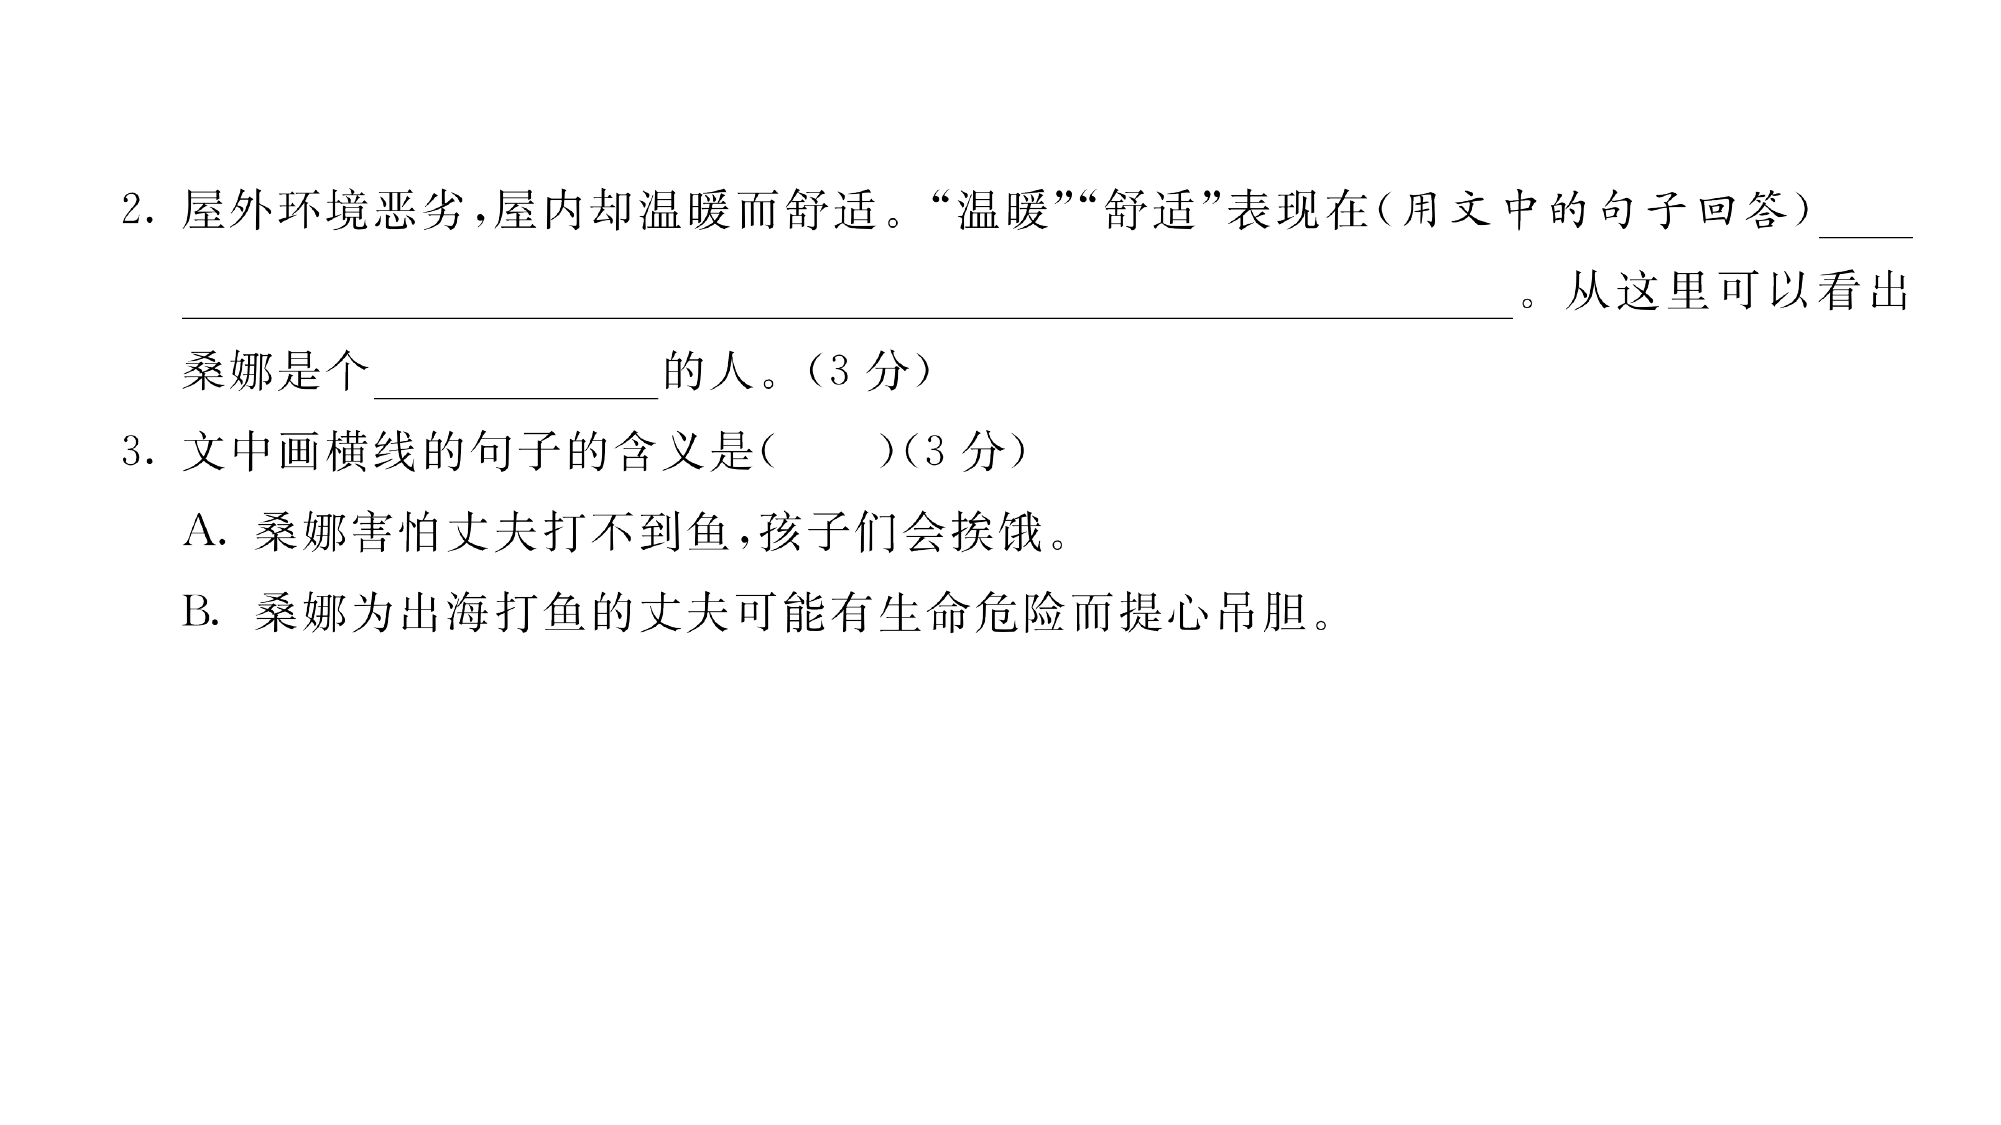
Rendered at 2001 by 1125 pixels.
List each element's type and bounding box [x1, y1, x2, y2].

picture [118, 177, 2000, 653]
